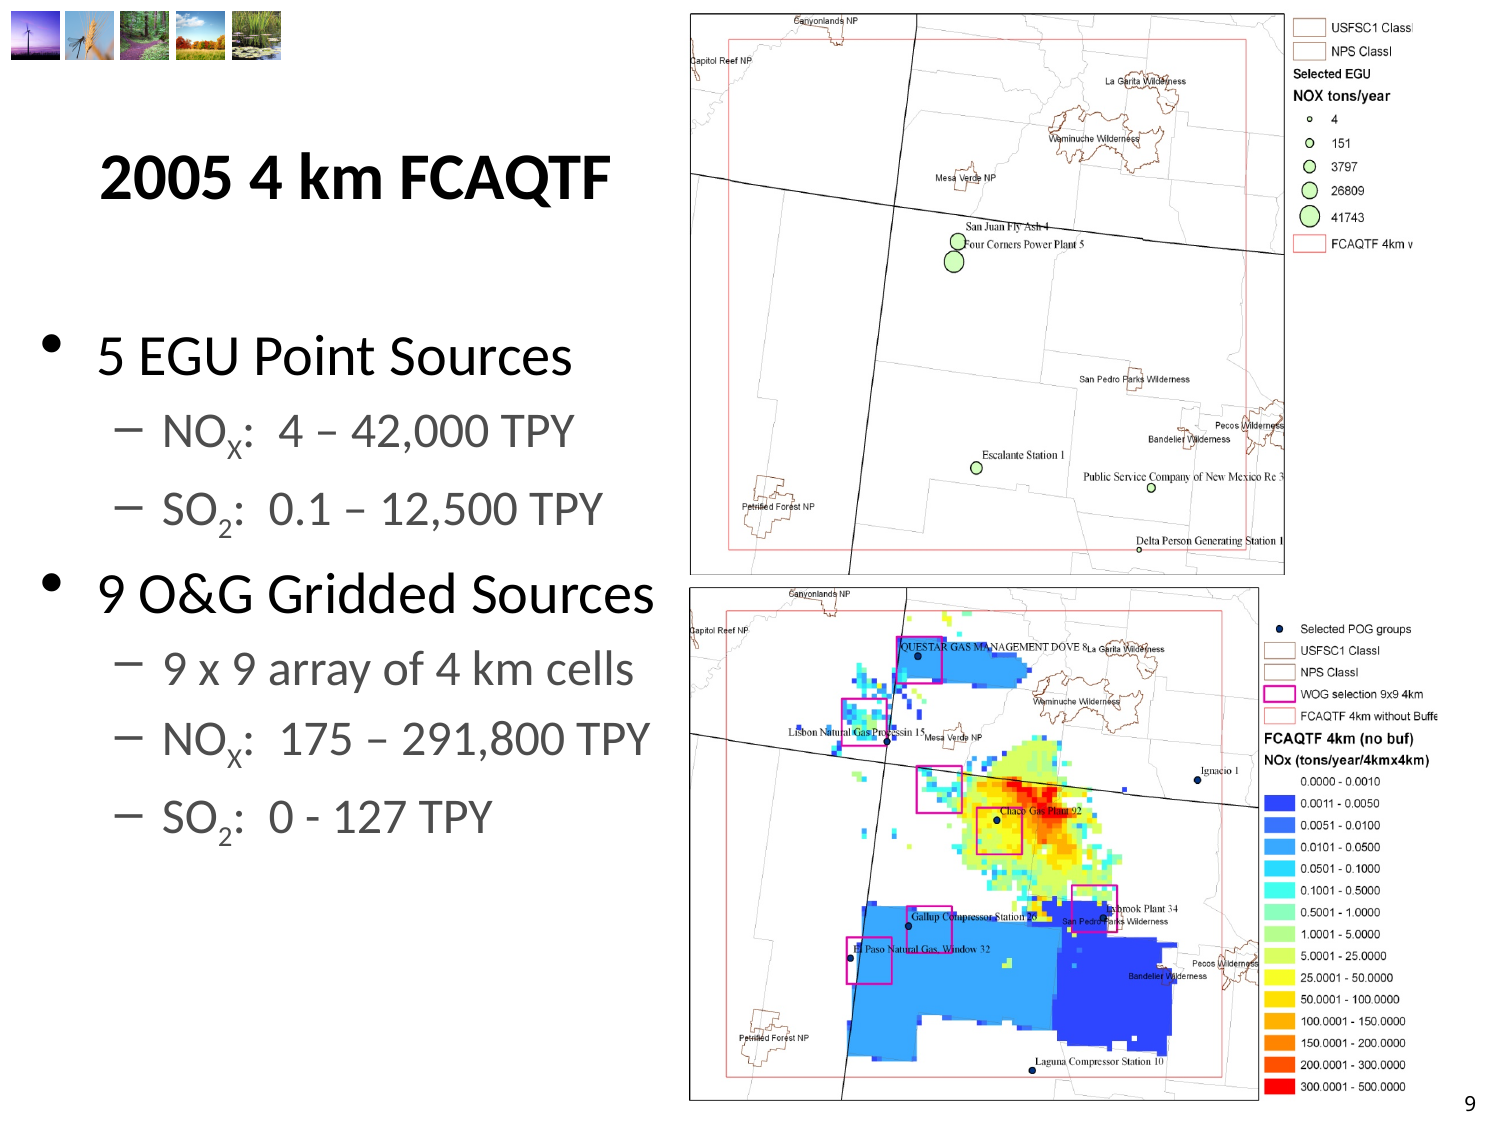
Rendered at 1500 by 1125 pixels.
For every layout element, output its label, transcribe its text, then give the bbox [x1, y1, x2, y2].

picture [674, 0, 1438, 1113]
slide_number 9 [1324, 1083, 1492, 1125]
picture [11, 11, 60, 60]
picture [65, 11, 114, 60]
list 2005 4 km FCAQTF 5 EGU Point Sources NOX: 4 – 42,000 TPY SO2: 0.1 – 12,500 TPY 9 O&G Gridded Sources 9 x 9 array of 4 km cells NOX: 175 – 291,800 TPY SO2: 0 - 127 TPY [24, 124, 669, 1063]
picture [232, 11, 281, 60]
picture [120, 11, 169, 60]
picture [176, 11, 225, 60]
